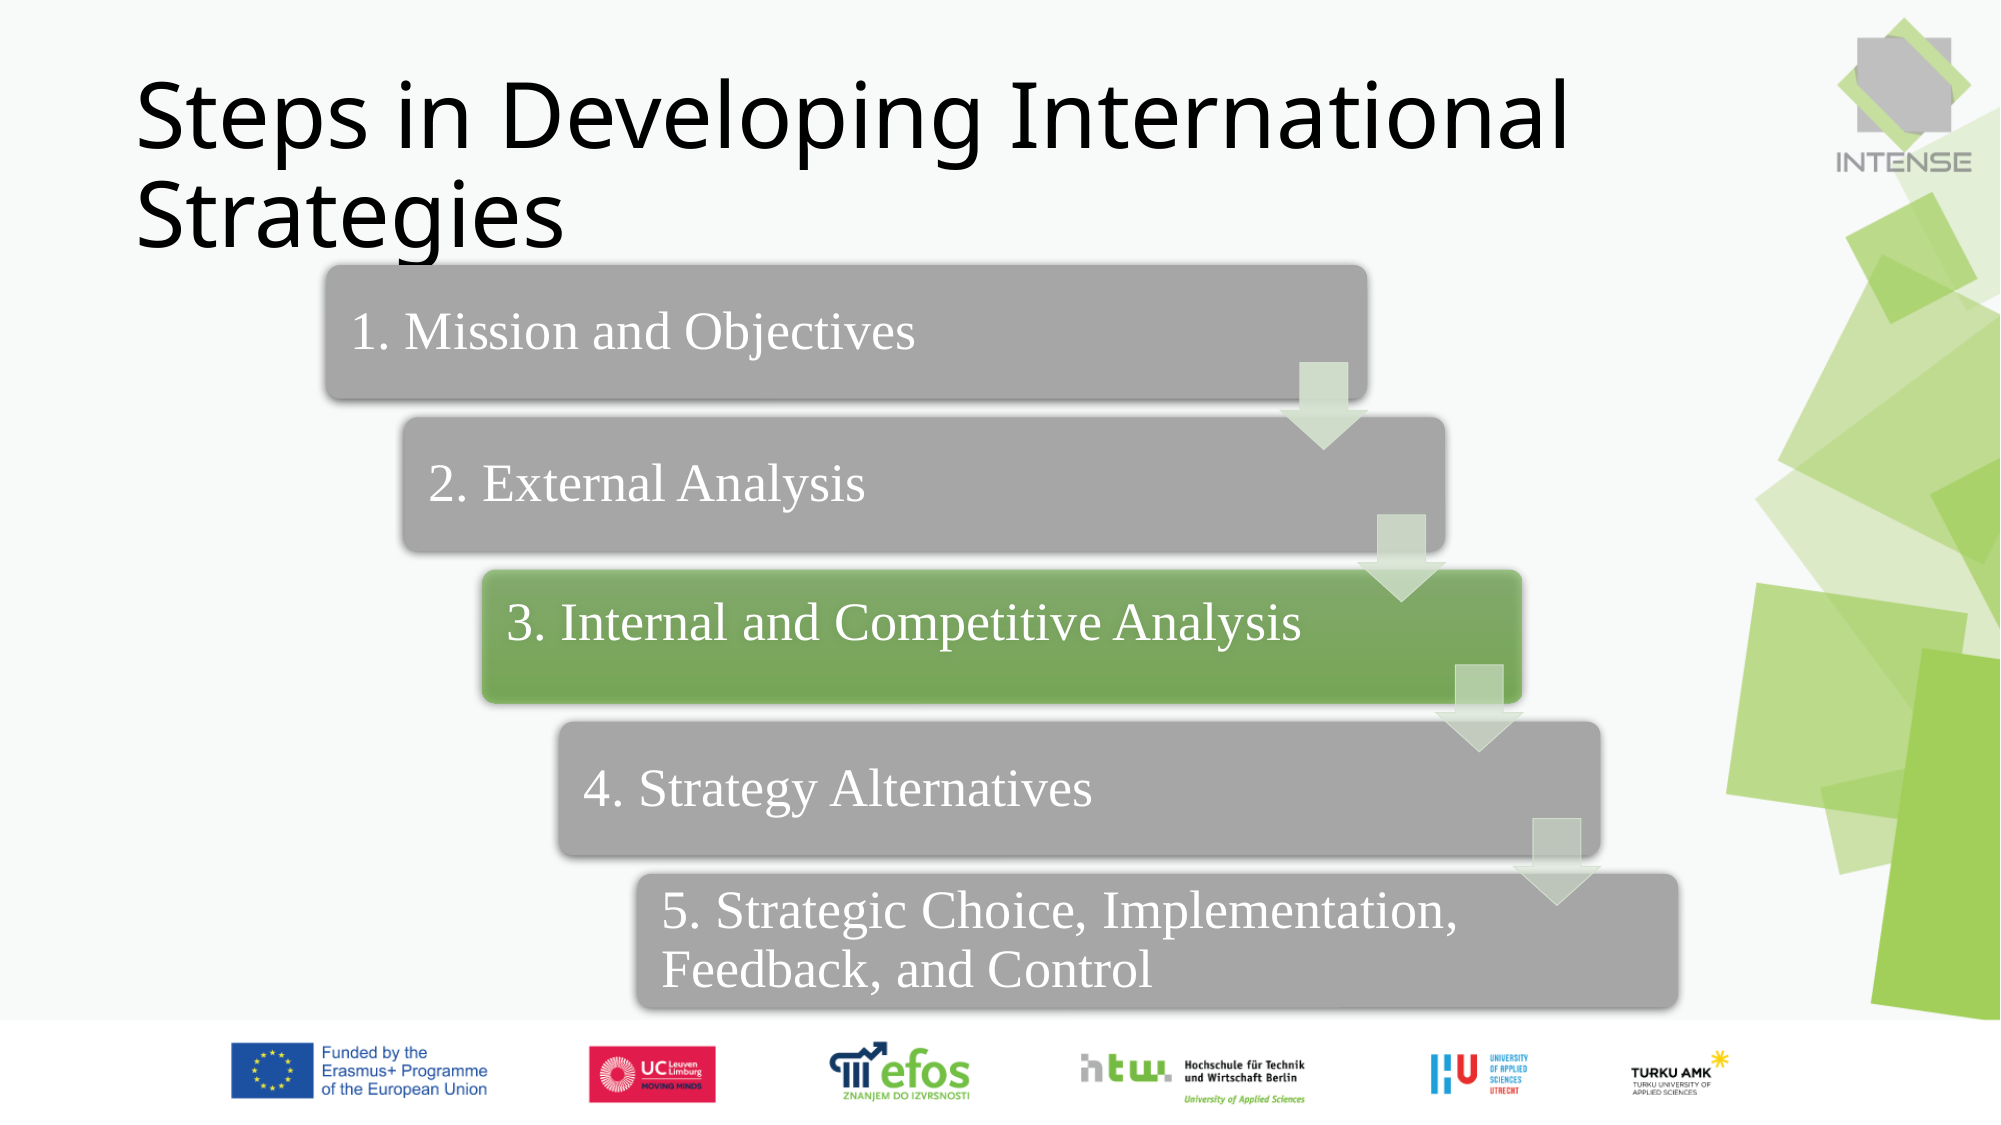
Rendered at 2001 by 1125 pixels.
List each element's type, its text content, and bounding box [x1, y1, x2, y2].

picture [0, 0, 2000, 1125]
slide_number 4 [1412, 1042, 1863, 1103]
title Steps in Developing International Strategies [120, 59, 1846, 278]
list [326, 265, 1679, 1008]
